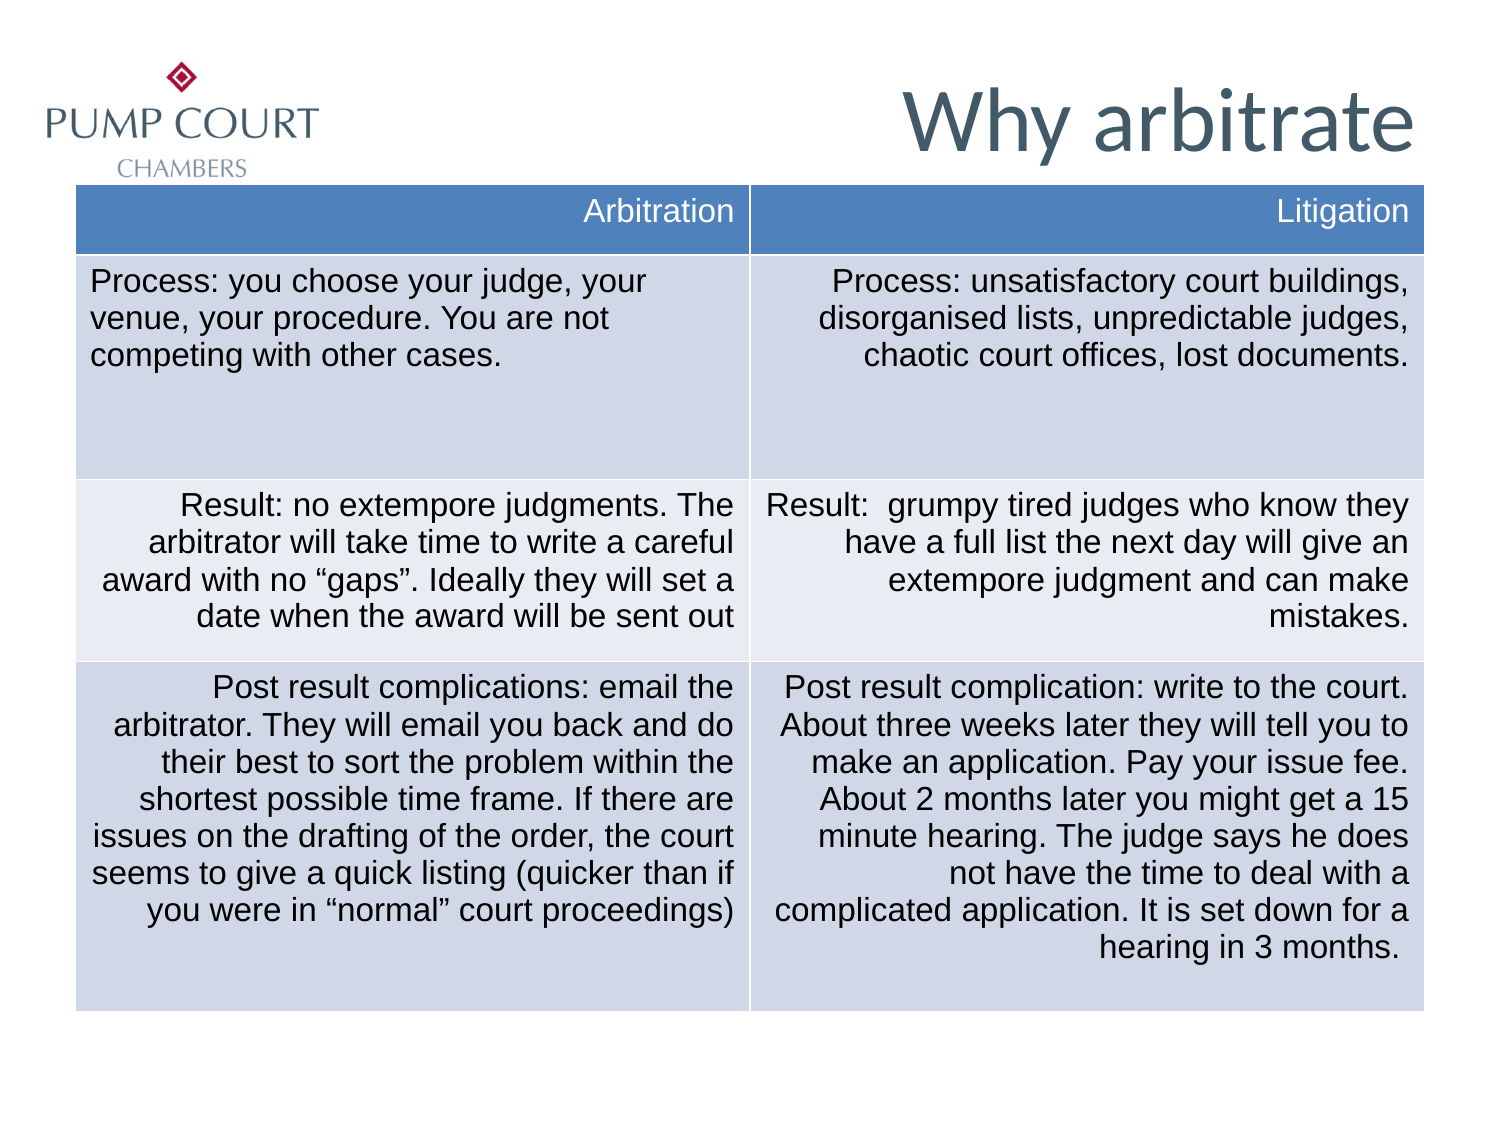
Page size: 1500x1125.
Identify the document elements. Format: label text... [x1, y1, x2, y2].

table_cell Post result complications: email the arbitrator. They will email you back and do their best to sort the problem within the shortest possible time frame. If there are issues on the drafting of the order, the court seems to give a quick listing (quicker than if you were in “normal” court proceedings) [76, 662, 749, 1011]
table_cell Result: no extempore judgments. The arbitrator will take time to write a careful award with no “gaps”. Ideally they will set a date when the award will be sent out [76, 480, 749, 661]
table_cell Result: grumpy tired judges who know they have a full list the next day will give an extempore judgment and can make mistakes. [751, 480, 1424, 661]
table_header Arbitration [76, 185, 749, 254]
table_header Litigation [751, 185, 1424, 254]
table_cell Process: you choose your judge, your venue, your procedure. You are not competing with other cases. [76, 256, 749, 479]
table_cell Process: unsatisfactory court buildings, disorganised lists, unpredictable judges, chaotic court offices, lost documents. [751, 256, 1424, 479]
title Why arbitrate [75, 45, 1425, 184]
picture [41, 54, 75, 184]
table_cell Post result complication: write to the court. About three weeks later they will tell you to make an application. Pay your issue fee. About 2 months later you might get a 15 minute hearing. The judge says he does not have the time to deal with a complicated application. It is set down for a hearing in 3 months. [751, 662, 1424, 1011]
